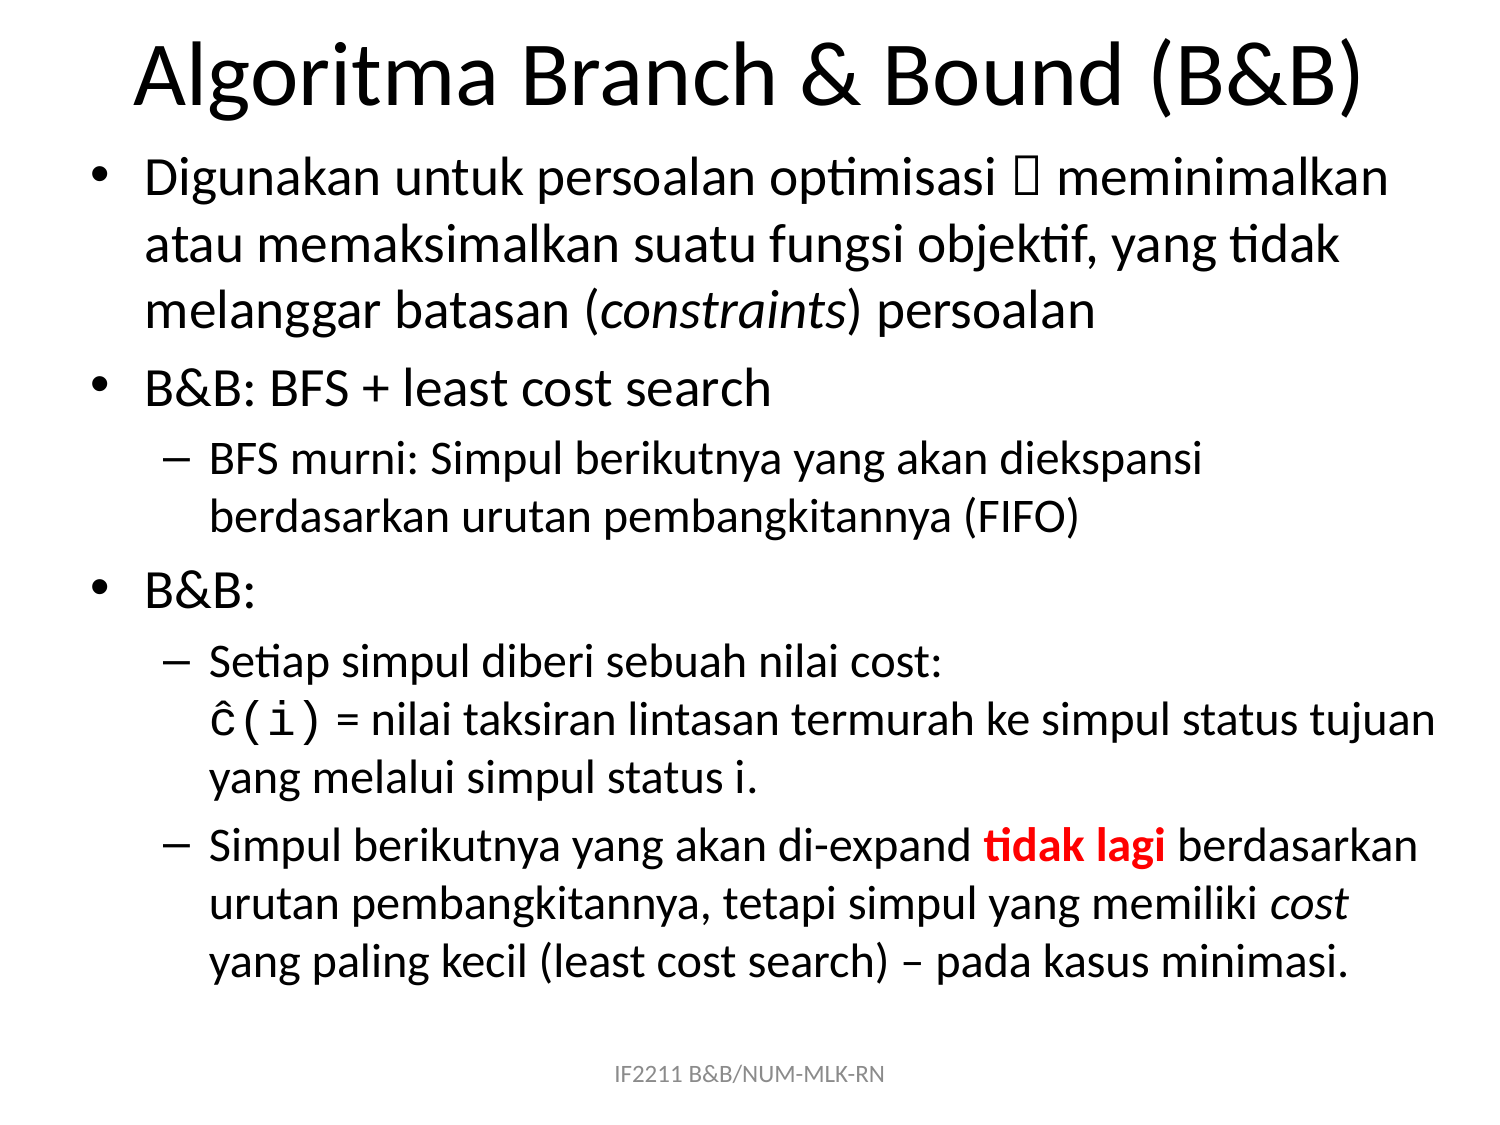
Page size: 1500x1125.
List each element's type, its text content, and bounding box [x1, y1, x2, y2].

footer IF2211 B&B/NUM-MLK-RN [512, 1042, 988, 1103]
list Digunakan untuk persoalan optimisasi  meminimalkan atau memaksimalkan suatu fungsi objektif, yang tidak melanggar batasan (constraints) persoalan B&B: BFS + least cost search BFS murni: Simpul berikutnya yang akan diekspansi berdasarkan urutan pembangkitannya (FIFO) B&B: Setiap simpul diberi sebuah nilai cost: ĉ(i) = nilai taksiran lintasan termurah ke simpul status tujuan yang melalui simpul status i. Simpul berikutnya yang akan di-expand tidak lagi berdasarkan urutan pembangkitannya, tetapi simpul yang memiliki cost yang paling kecil (least cost search) – pada kasus minimasi. [75, 132, 1454, 1020]
title Algoritma Branch & Bound (B&B) [75, 5, 1425, 132]
